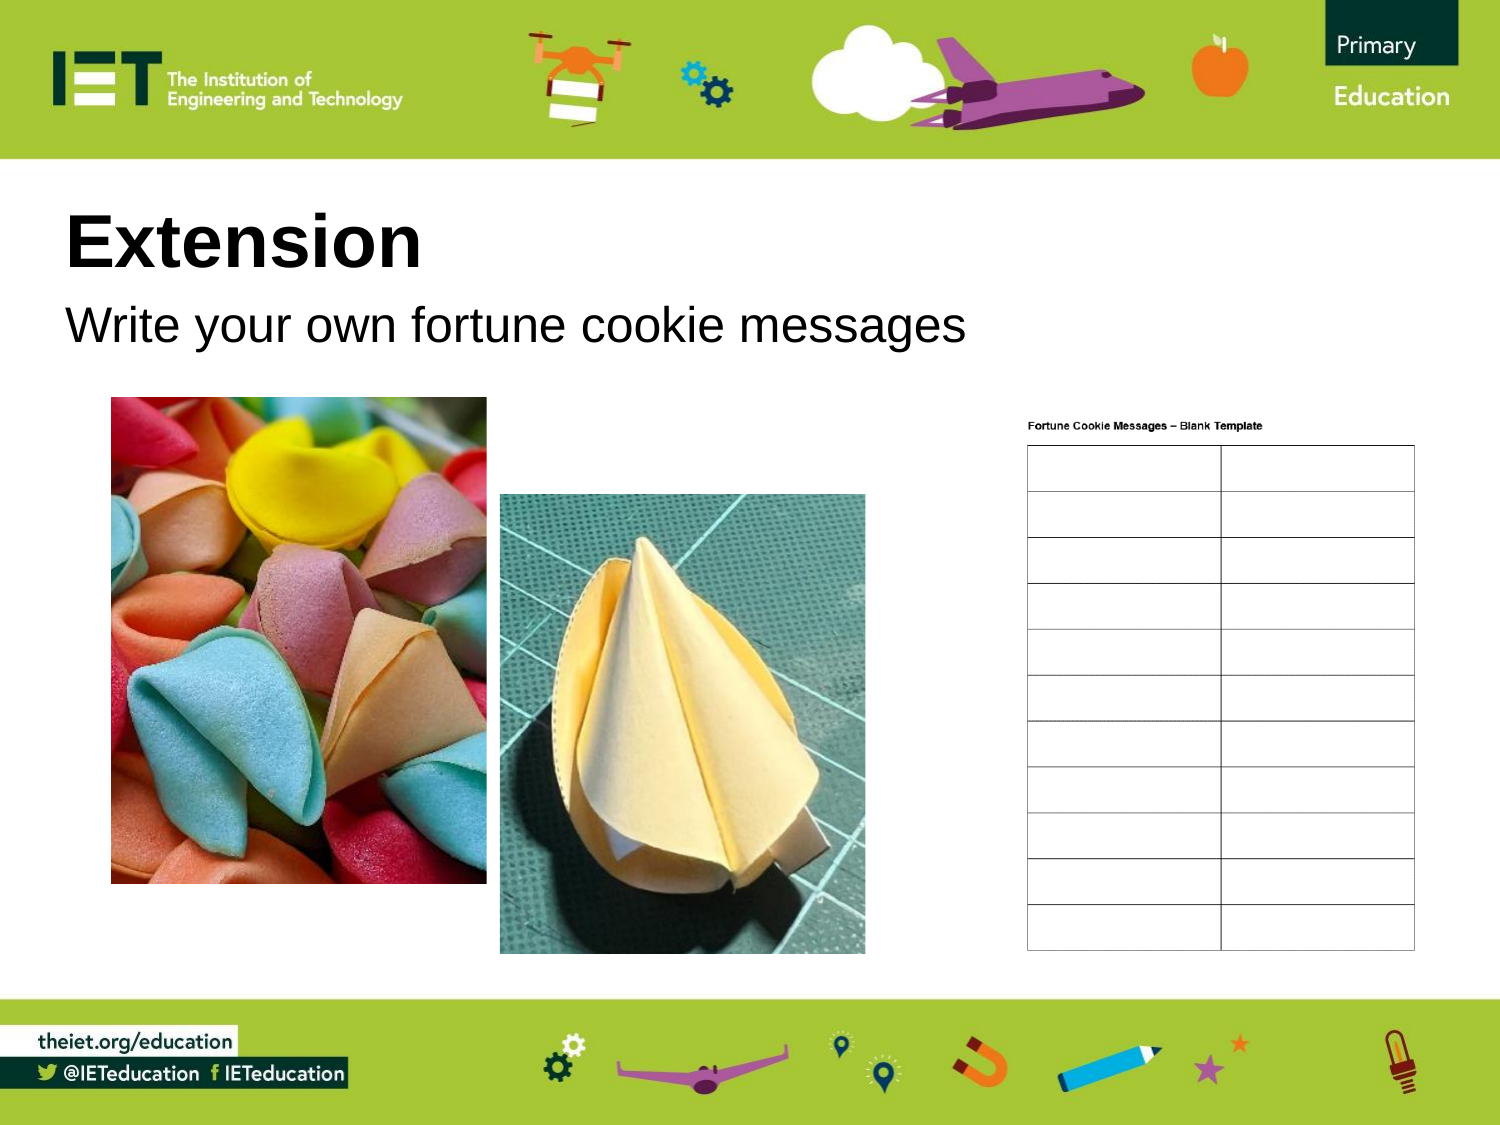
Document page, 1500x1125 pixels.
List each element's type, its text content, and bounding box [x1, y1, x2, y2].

text_box Write your own fortune cookie messages [50, 291, 1500, 361]
text_box Extension [50, 185, 728, 291]
picture [0, 306, 1500, 1125]
picture [0, 0, 1500, 291]
text_box [0, 171, 1484, 306]
